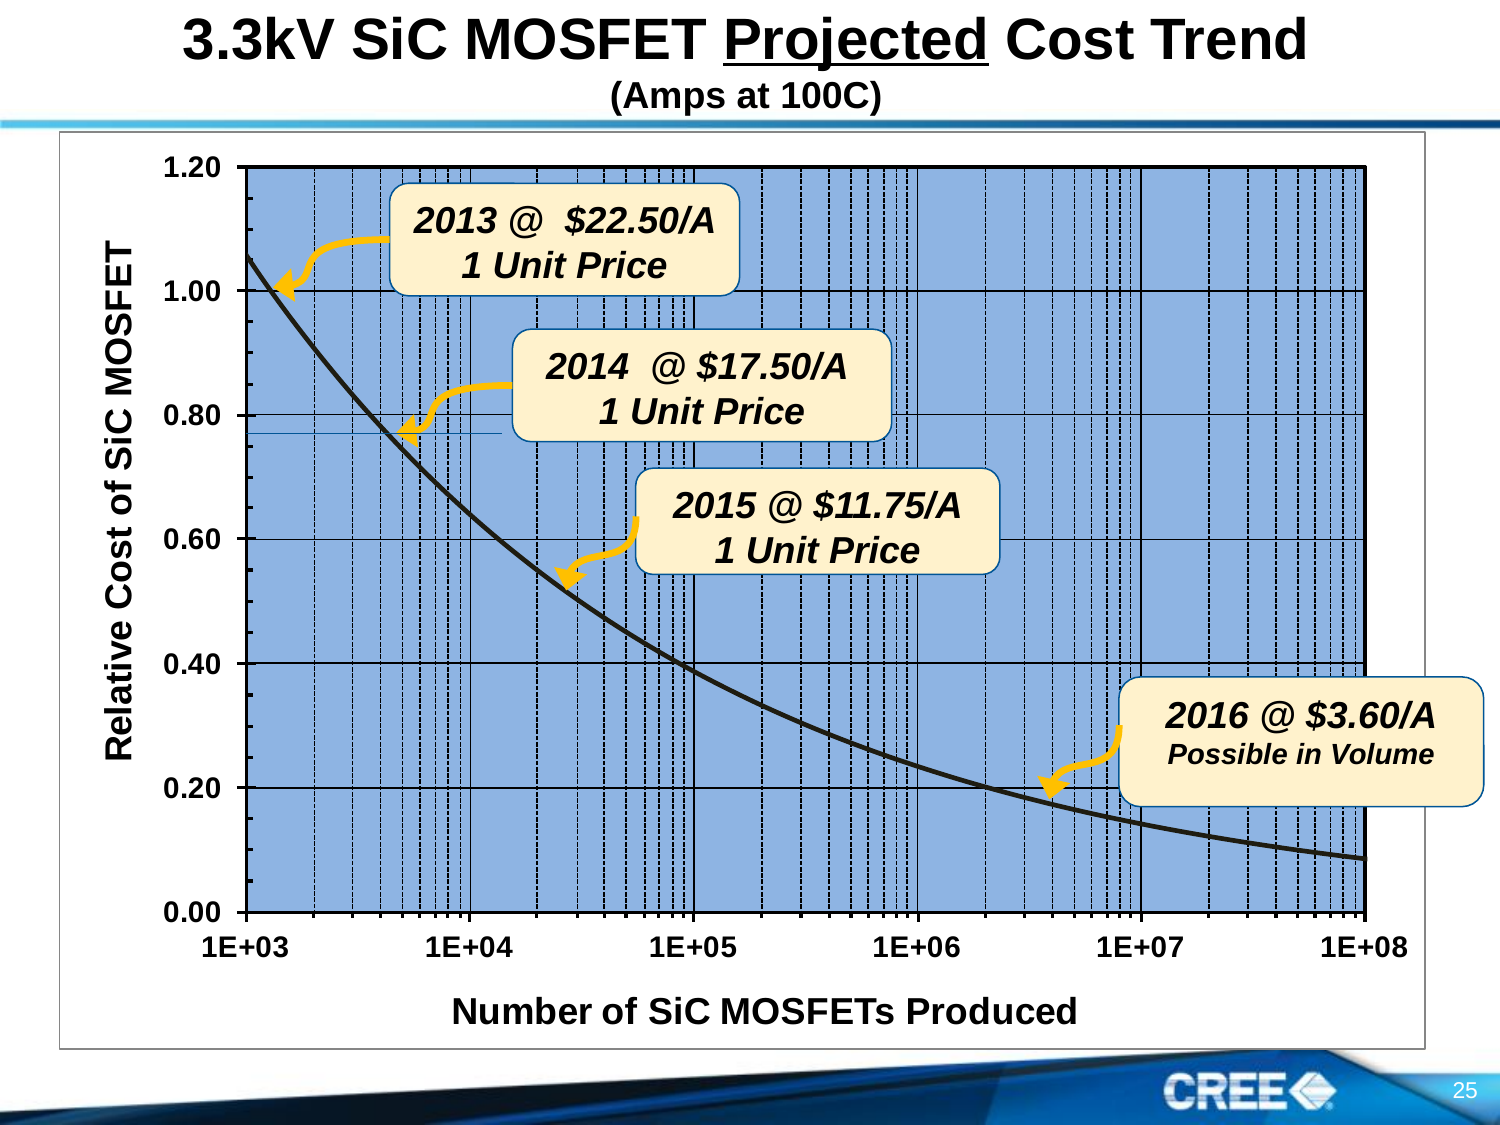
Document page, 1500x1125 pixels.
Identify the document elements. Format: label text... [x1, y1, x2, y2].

title 3.3kV SiC MOSFET Projected Cost Trend (Amps at 100C) [9, 0, 1483, 96]
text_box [1046, 726, 1122, 798]
slide_number 25 [1143, 1051, 1494, 1111]
picture [0, 109, 1500, 1125]
text_box 2016 @ $3.60/A Possible in Volume [1432, 676, 1484, 807]
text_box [395, 385, 513, 434]
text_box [563, 518, 639, 589]
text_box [272, 239, 390, 288]
